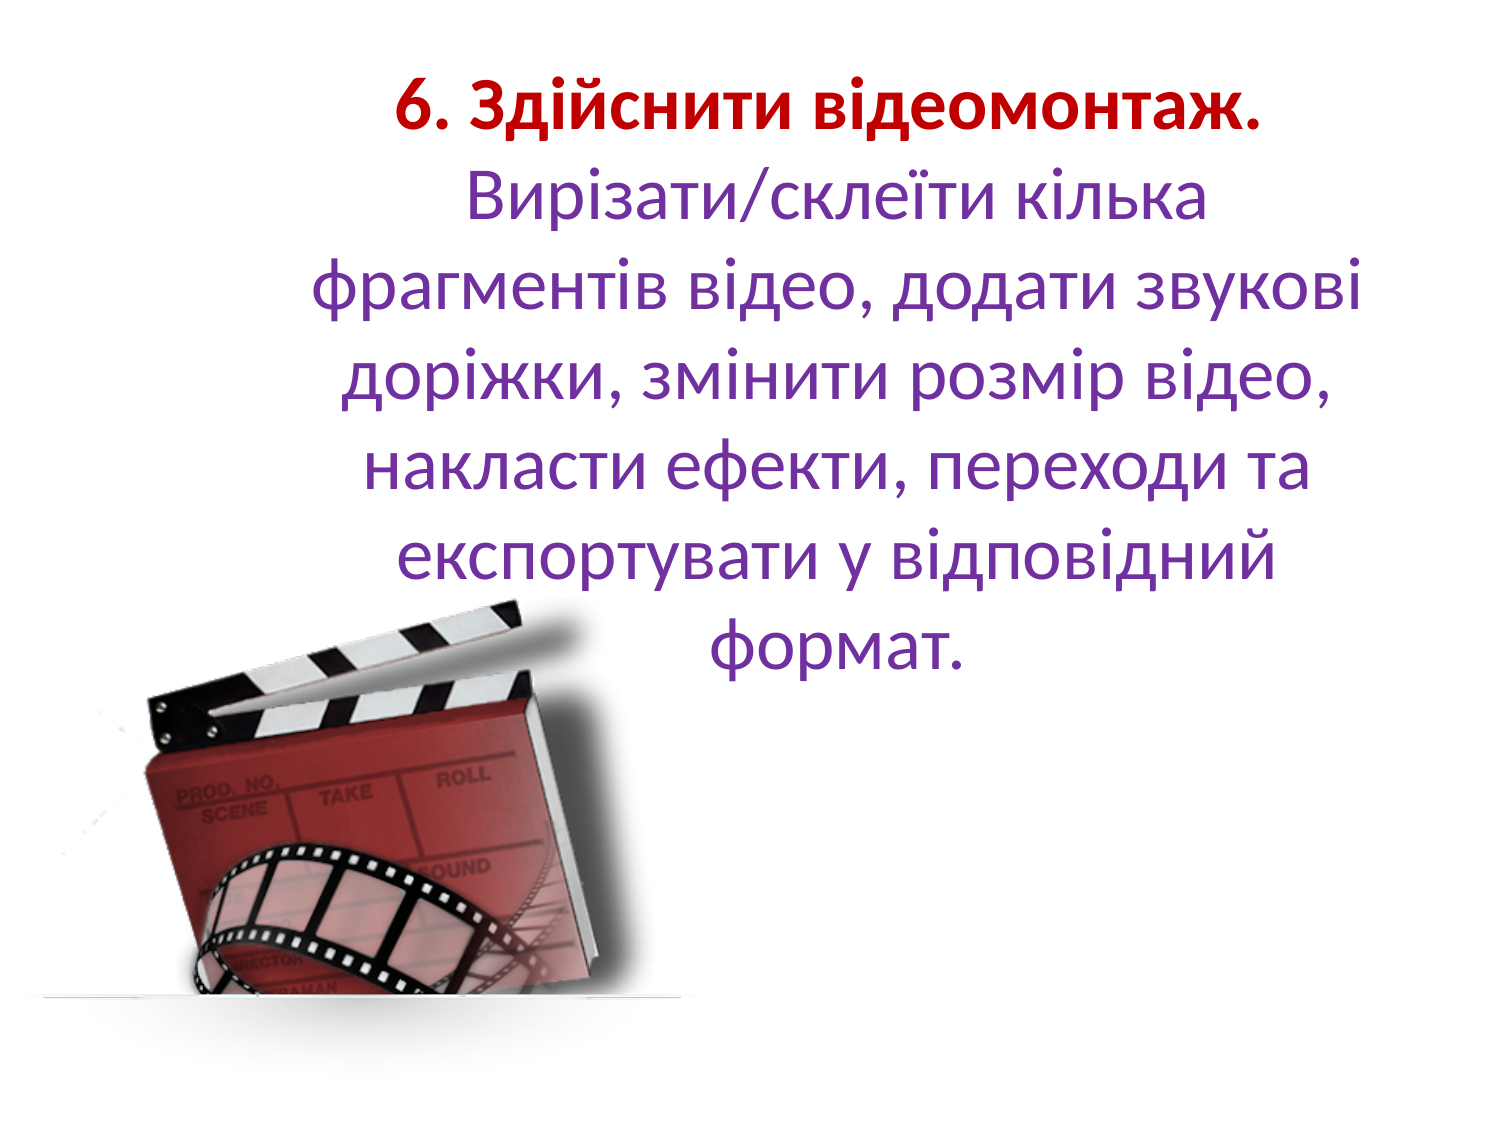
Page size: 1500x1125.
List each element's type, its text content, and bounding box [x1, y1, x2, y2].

text_box 6. Здійснити відеомонтаж. Вирізати/склеїти кілька фрагментів відео, додати звукові доріжки, змінити розмір відео, накласти ефекти, переходи та експортувати у відповідний формат. [269, 46, 1407, 692]
picture [0, 527, 801, 1081]
